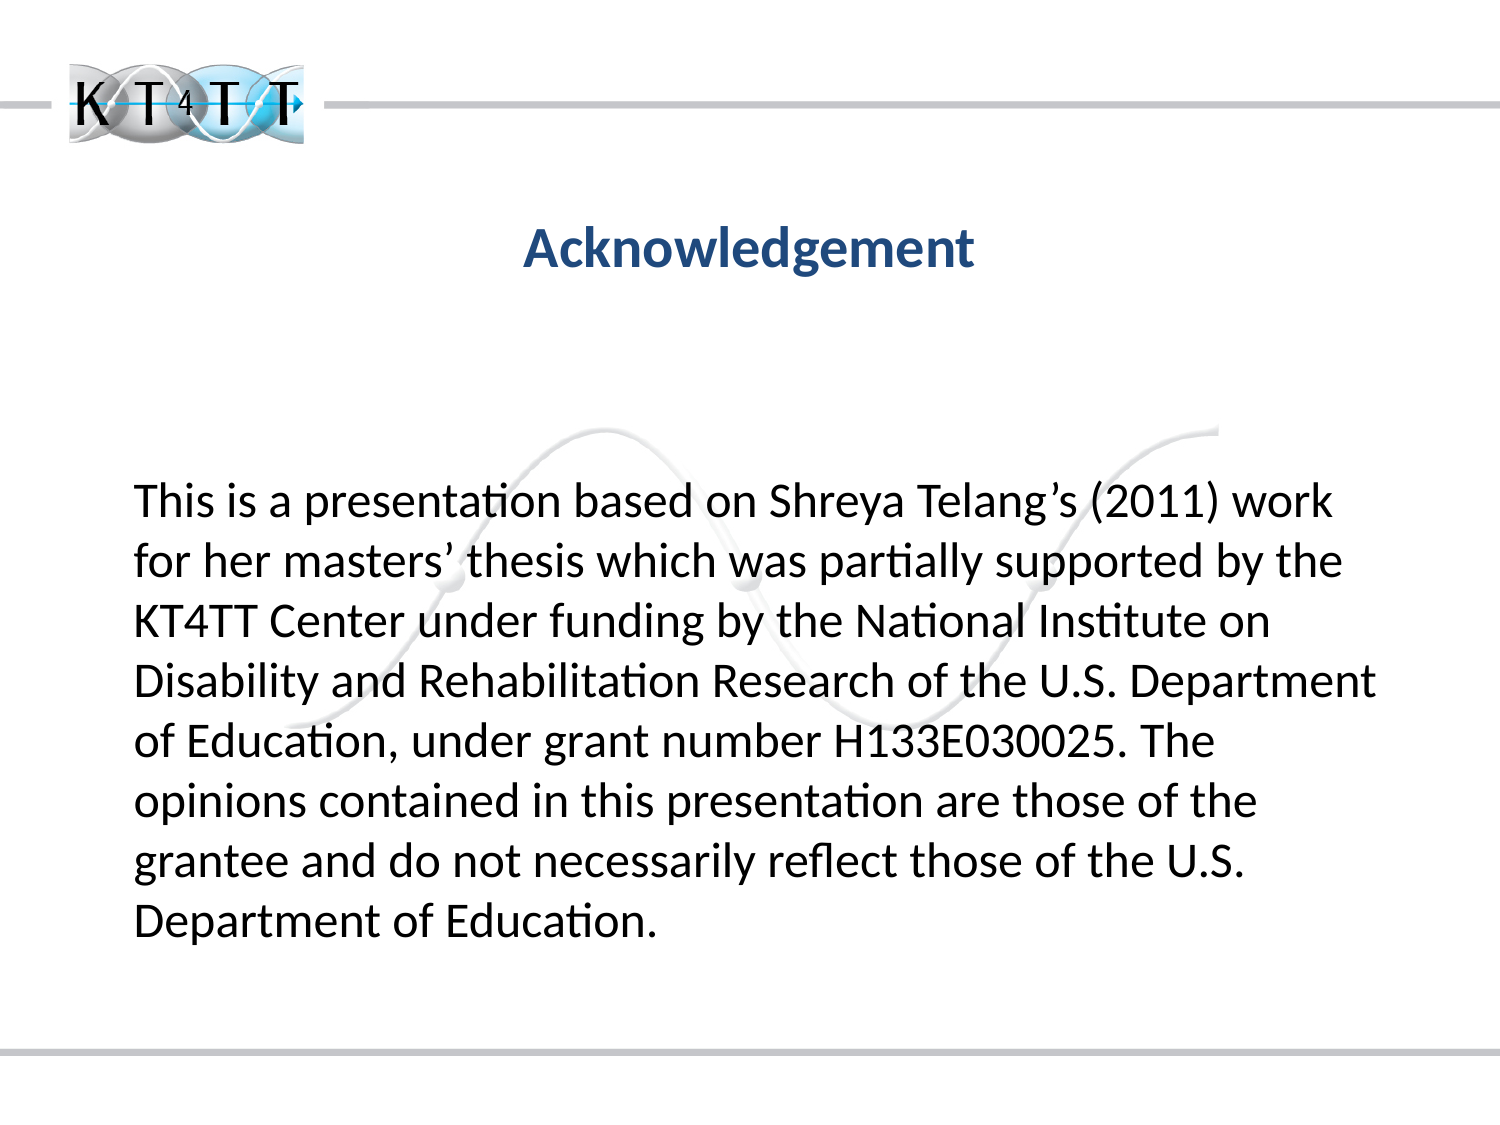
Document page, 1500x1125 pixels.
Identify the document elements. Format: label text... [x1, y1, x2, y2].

list This is a presentation based on Shreya Telang’s (2011) work for her masters’ thesis which was partially supported by the KT4TT Center under funding by the National Institute on Disability and Rehabilitation Research of the U.S. Department of Education, under grant number H133E030025. The opinions contained in this presentation are those of the grantee and do not necessarily reflect those of the U.S. Department of Education. [118, 338, 1394, 1102]
title Acknowledgement [75, 149, 1425, 338]
picture [0, 24, 1500, 1056]
